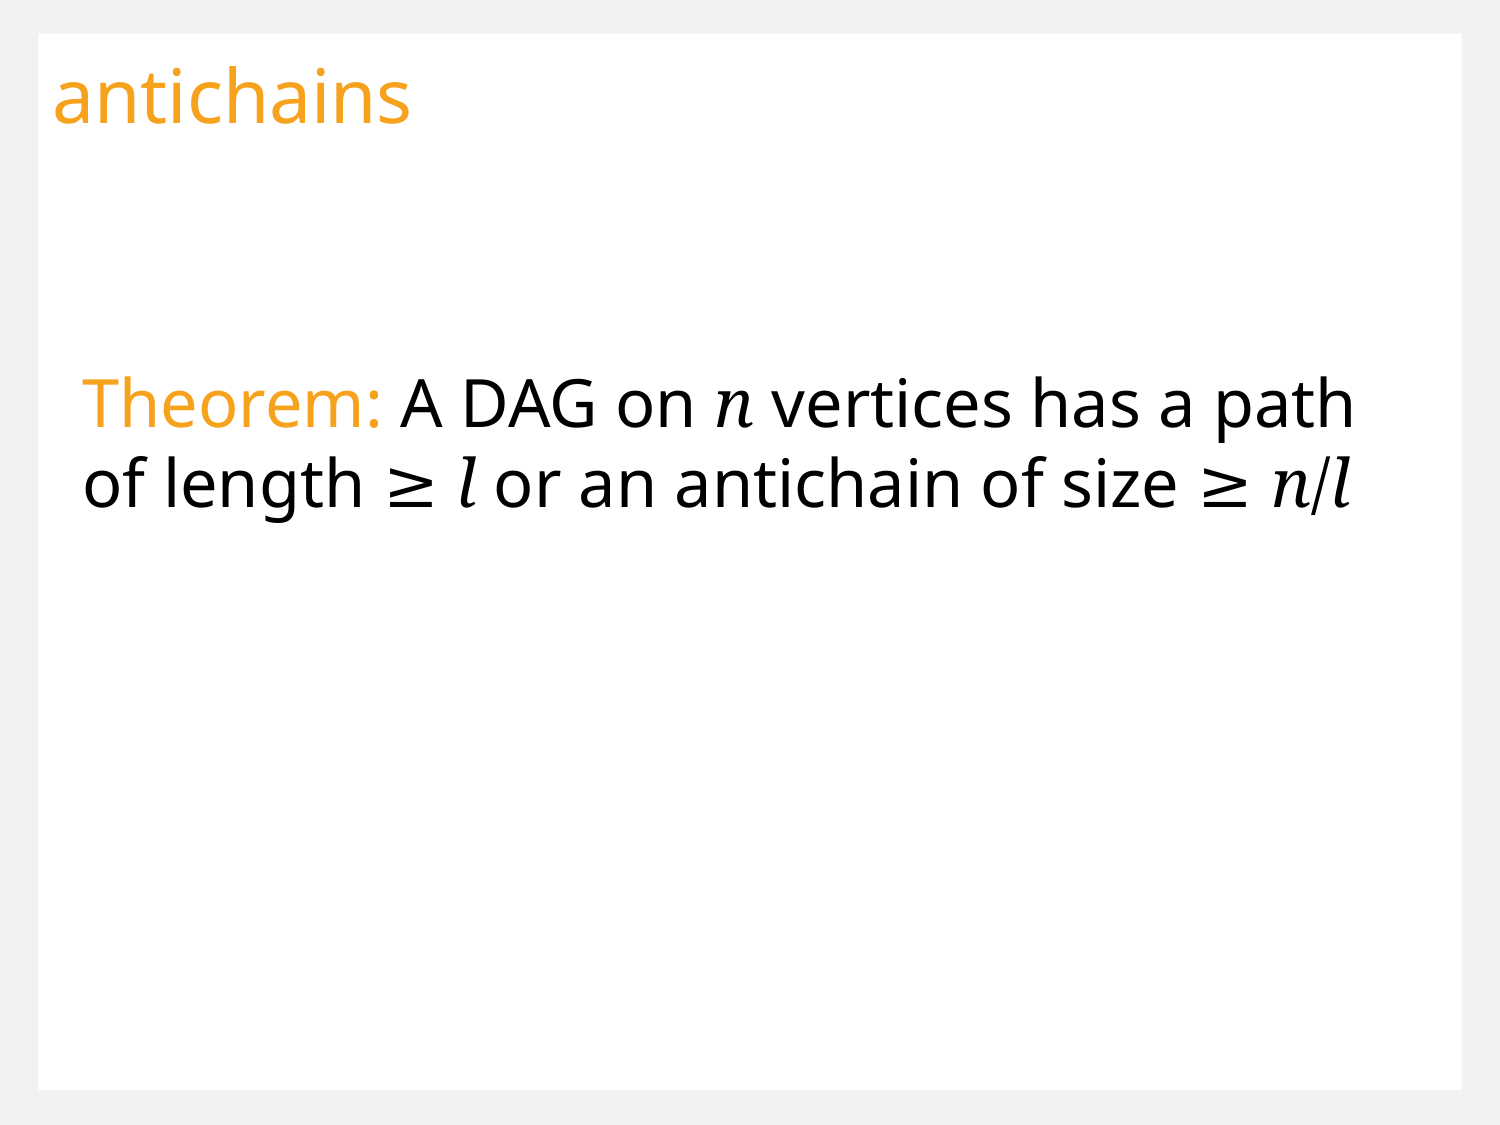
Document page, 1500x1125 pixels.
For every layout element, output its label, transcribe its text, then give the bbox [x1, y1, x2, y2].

text_box Theorem: A DAG on n vertices has a path of length ≥ l or an antichain of size ≥ n/l [67, 353, 1433, 528]
text_box antichains [38, 41, 428, 147]
